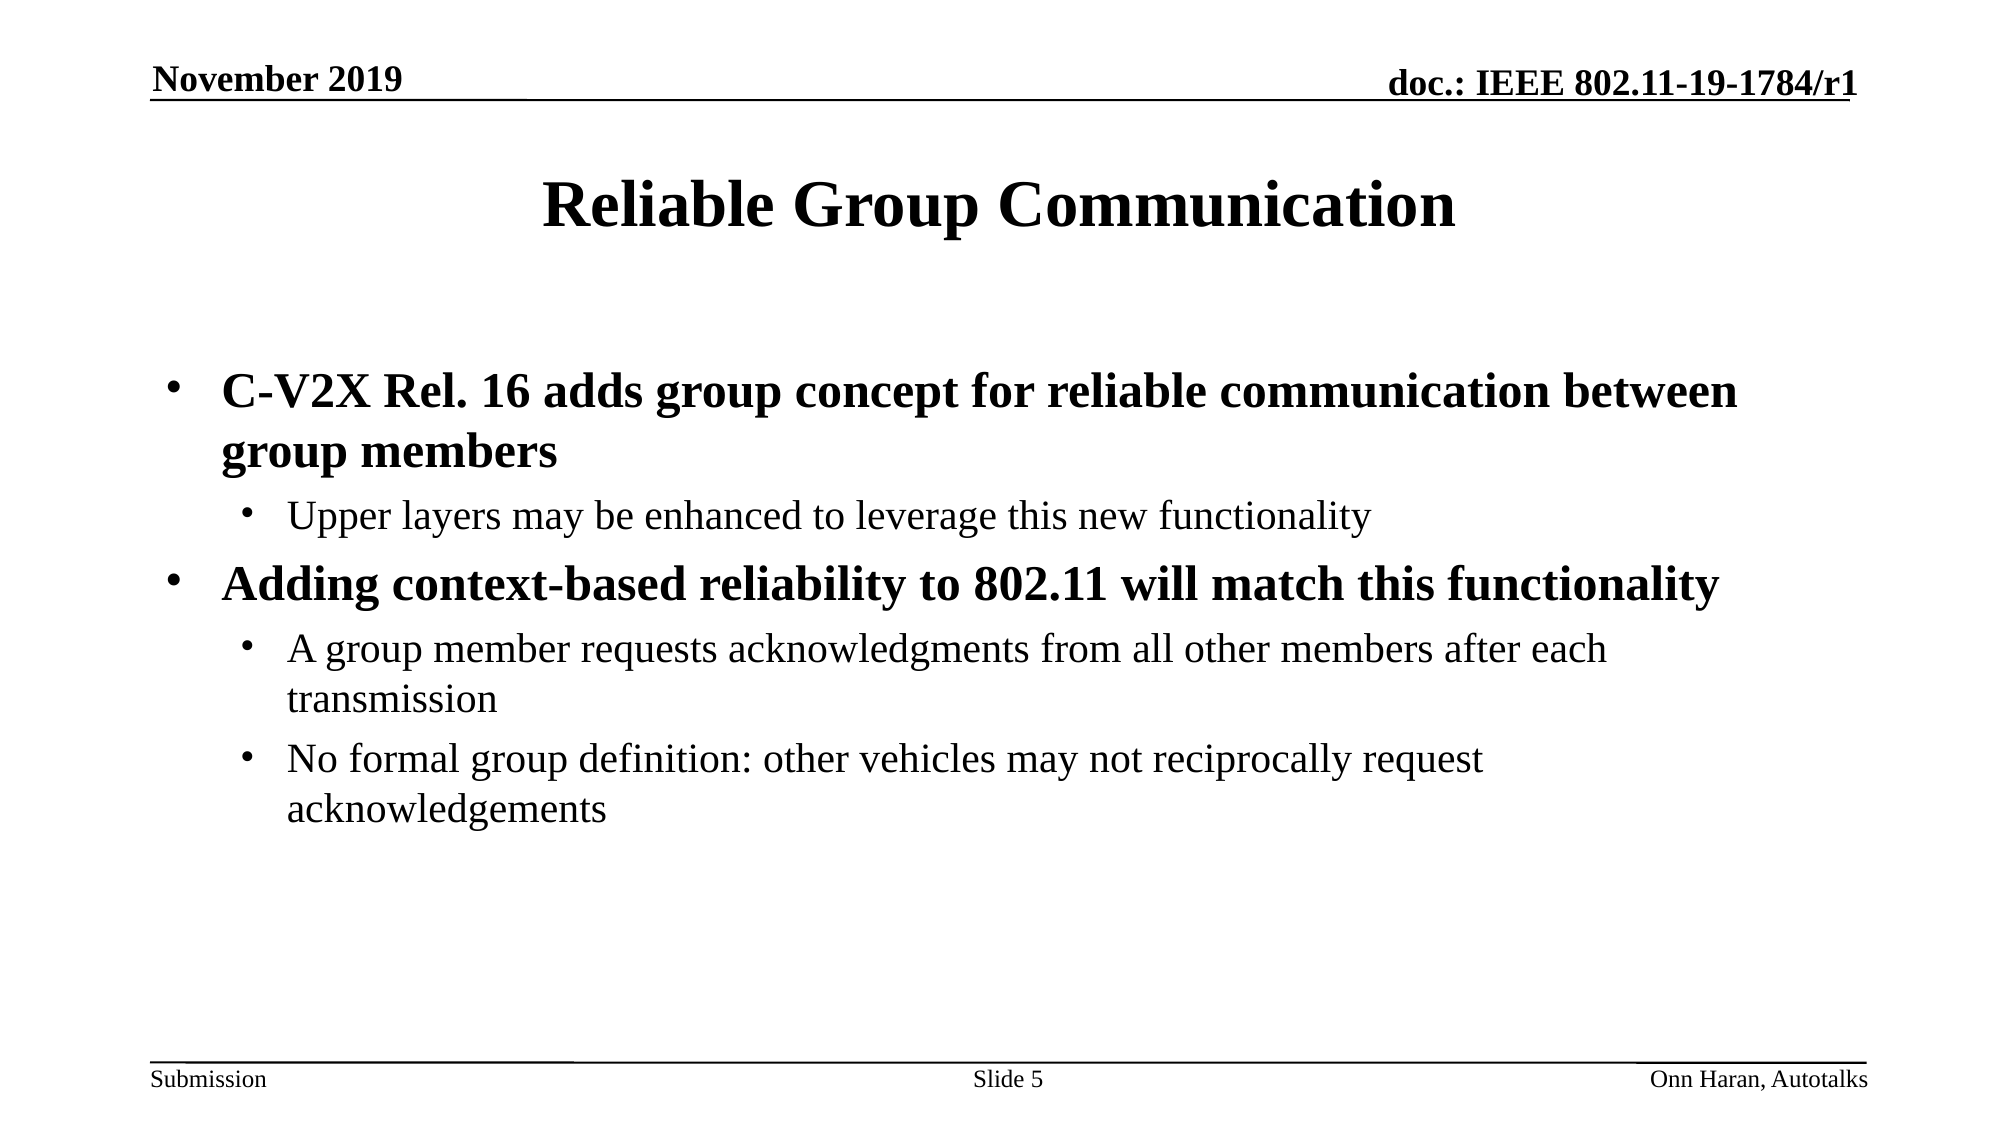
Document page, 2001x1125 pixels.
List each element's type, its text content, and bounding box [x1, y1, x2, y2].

title Reliable Group Communication [149, 112, 1850, 288]
footer Onn Haran, Autotalks [1171, 1061, 1869, 1093]
list [149, 331, 1954, 1007]
text_box C-V2X Rel. 16 adds group concept for reliable communication between group members Upper layers may be enhanced to leverage this new functionality Adding context-based reliability to 802.11 will match this functionality A group member requests acknowledgments from all other members after each transmission No formal group definition: other vehicles may not reciprocally request acknowledgements [149, 349, 1813, 900]
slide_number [152, 54, 563, 100]
slide_number Slide 5 [950, 1061, 1067, 1123]
